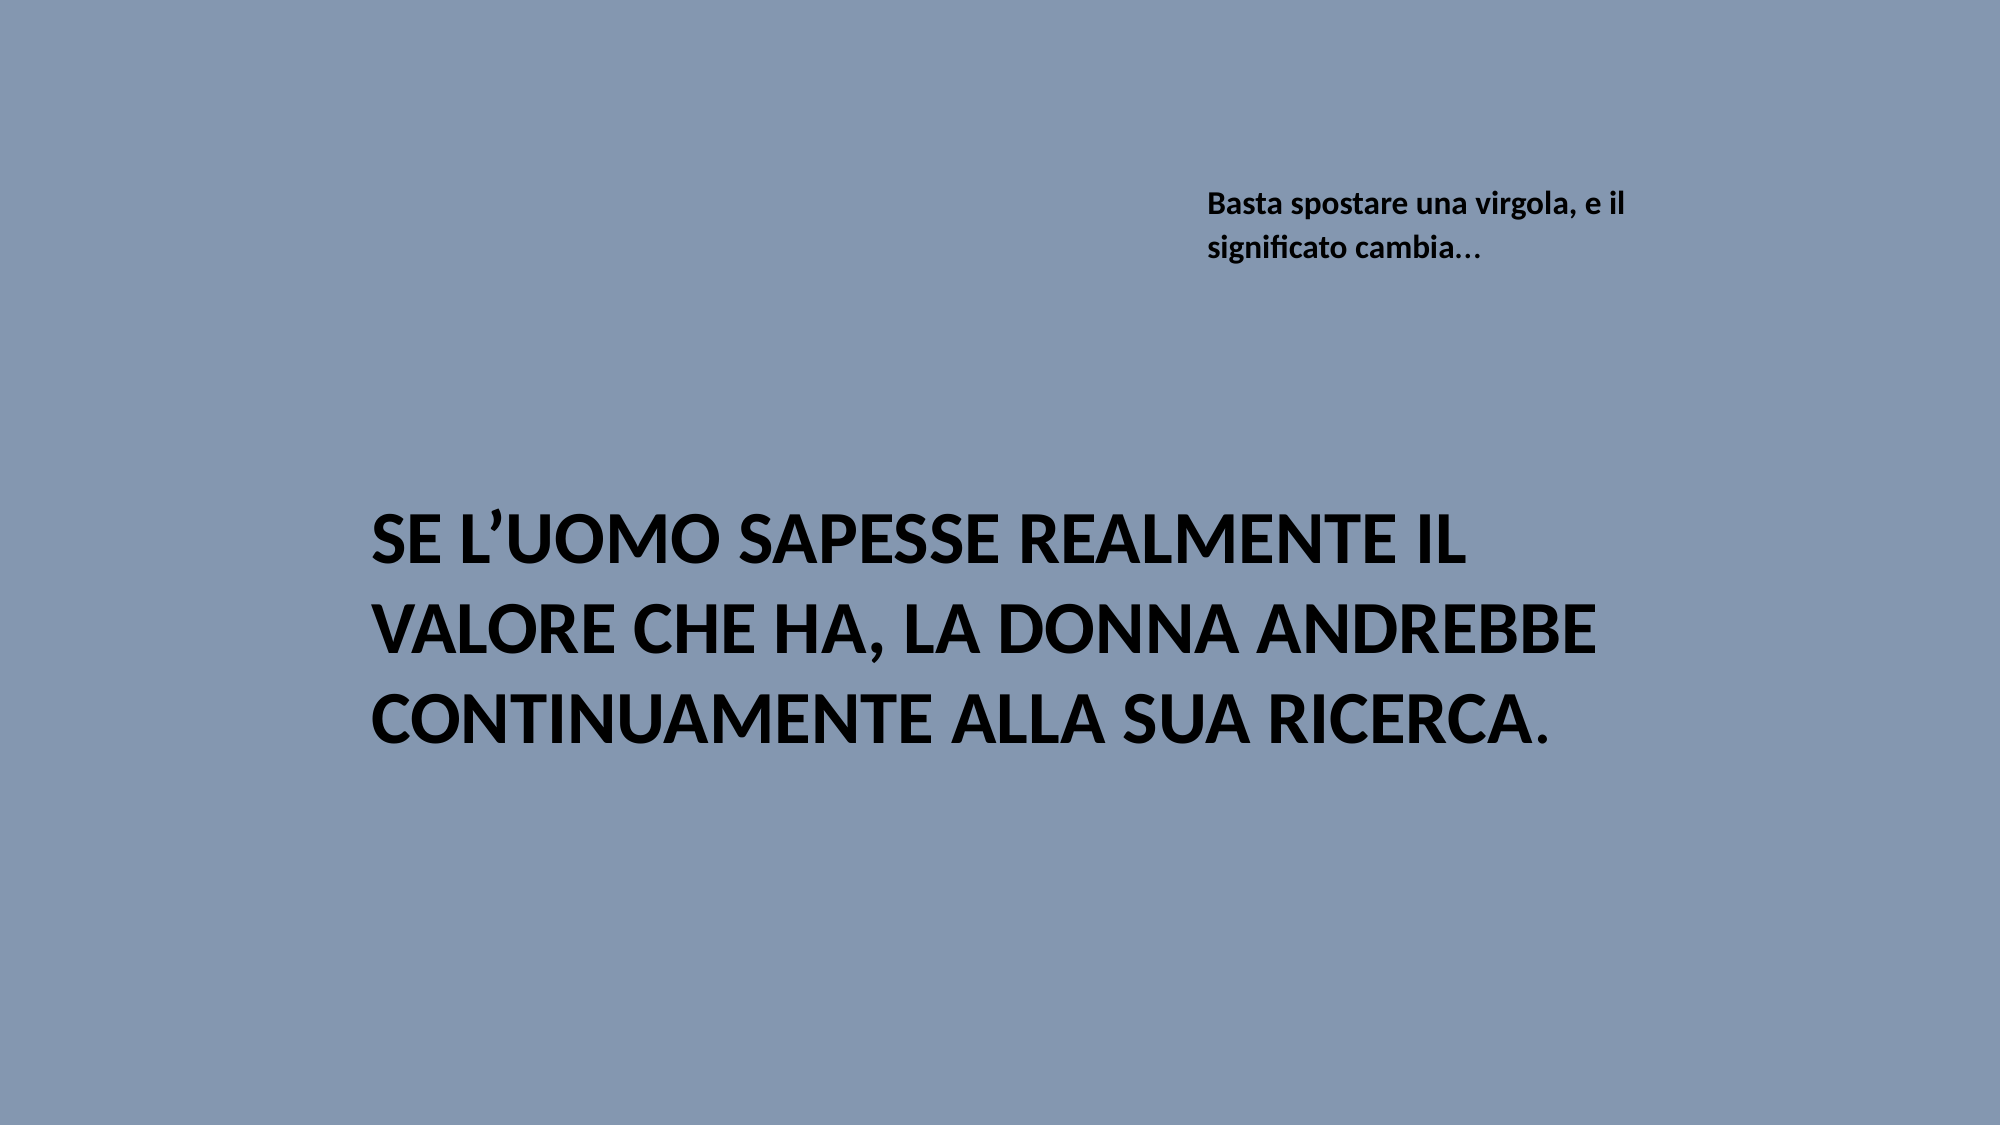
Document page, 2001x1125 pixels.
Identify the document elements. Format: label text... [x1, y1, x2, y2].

text_box SE L’UOMO SAPESSE REALMENTE IL VALORE CHE HA, LA DONNA ANDREBBE CONTINUAMENTE ALLA SUA RICERCA. [356, 481, 1736, 767]
text_box Basta spostare una virgola, e il significato cambia… [1192, 173, 1736, 274]
